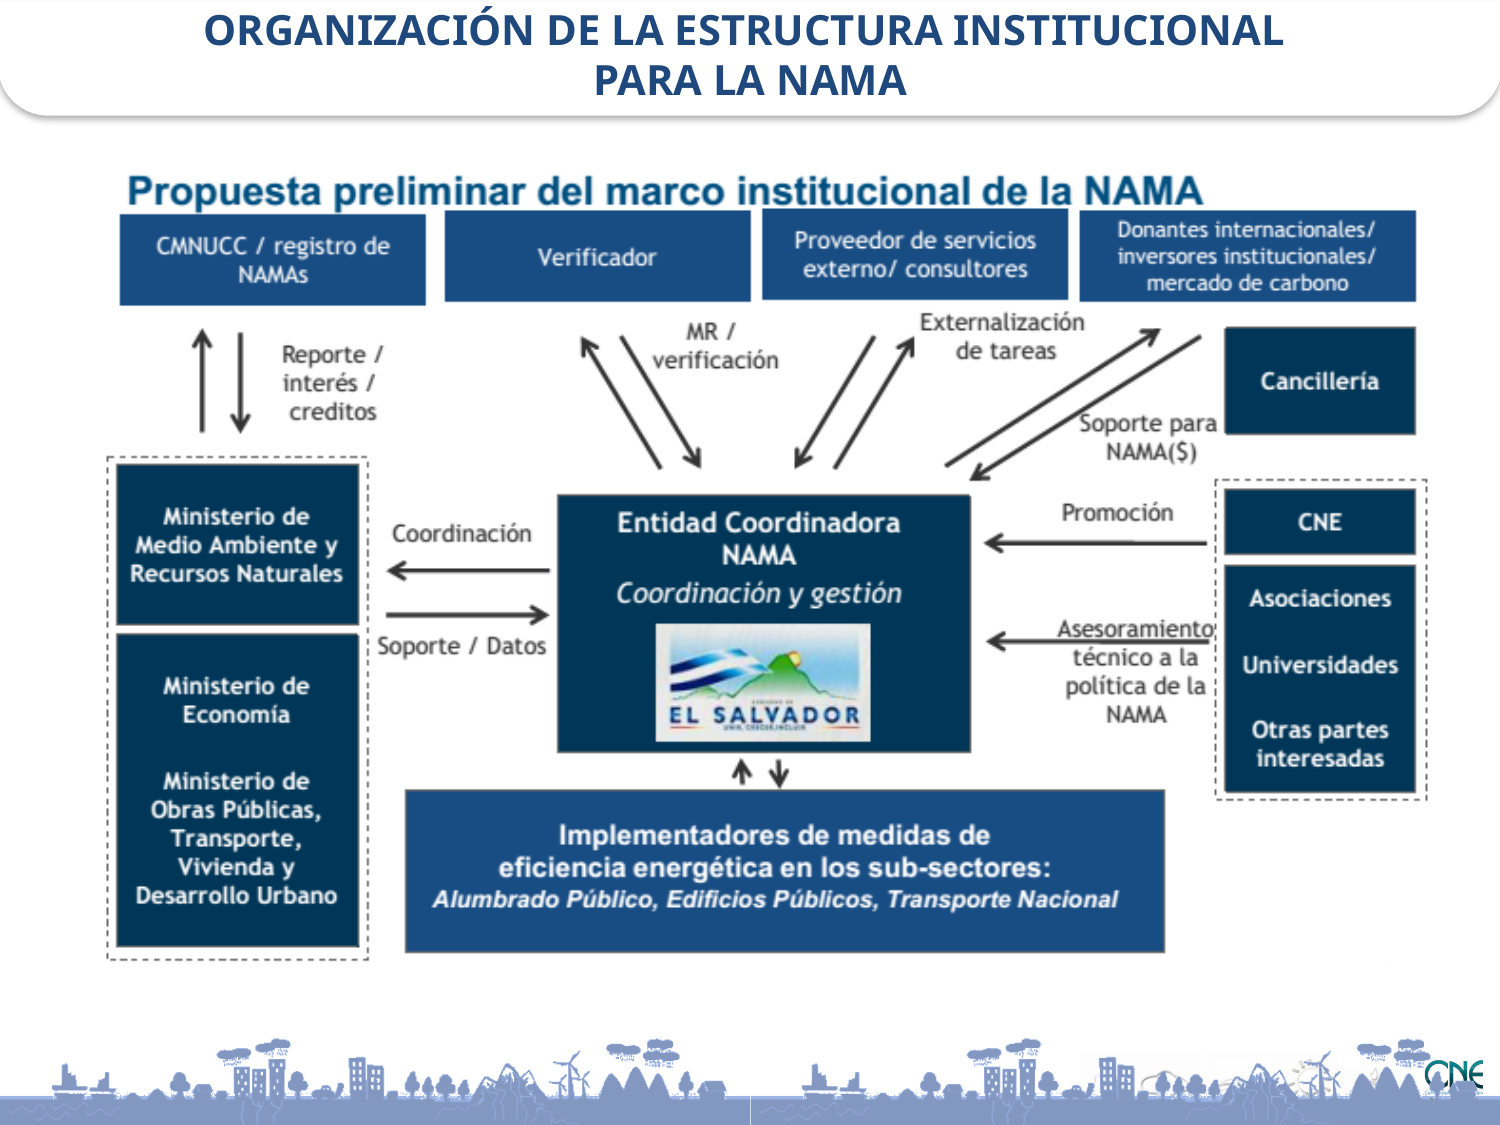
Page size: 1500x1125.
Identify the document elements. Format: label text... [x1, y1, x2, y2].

picture [88, 148, 1446, 965]
picture [0, 1008, 1500, 1125]
title ORGANIZACIÓN DE LA ESTRUCTURA INSTITUCIONAL PARA LA NAMA [75, 10, 1425, 98]
